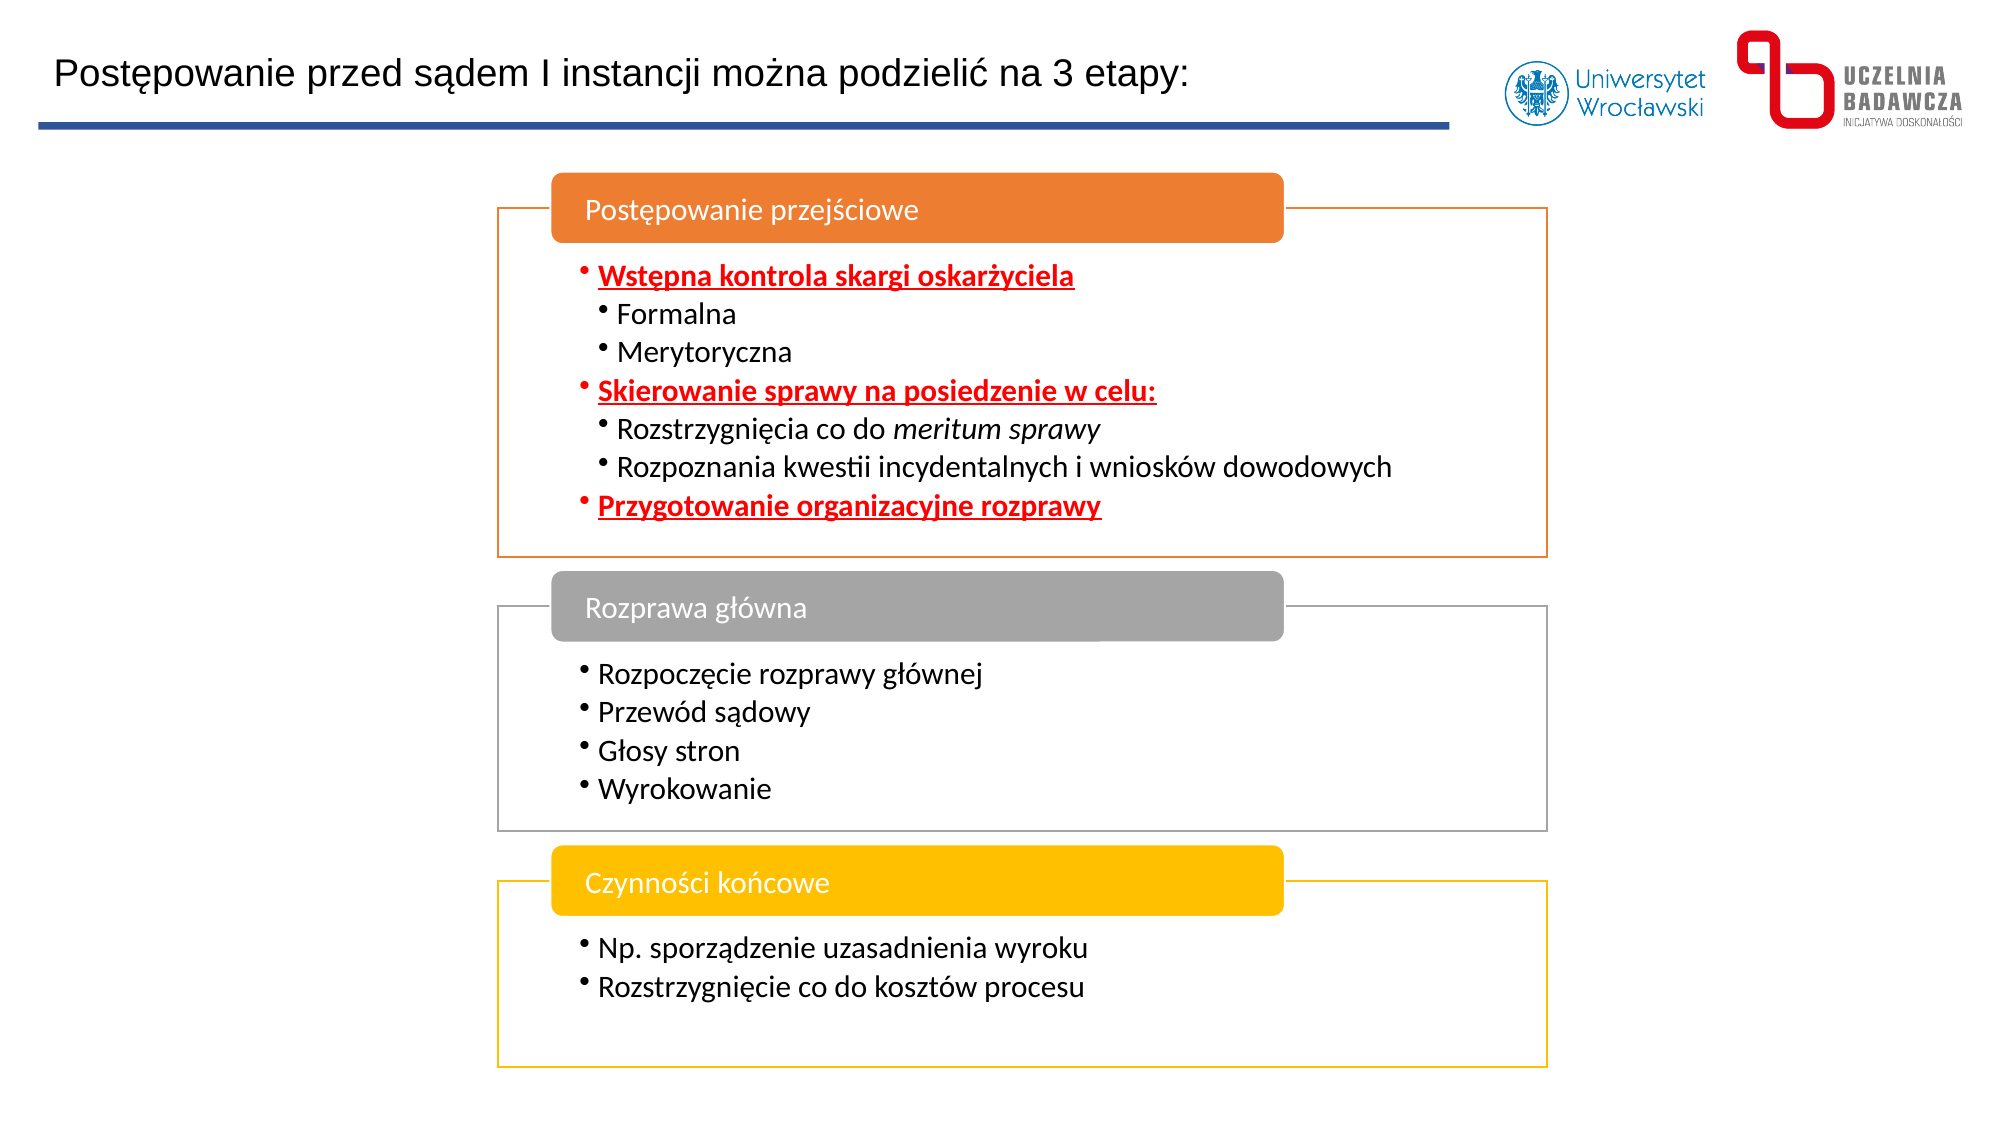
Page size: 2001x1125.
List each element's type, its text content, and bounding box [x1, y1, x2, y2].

picture [1489, 30, 1962, 129]
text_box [497, 161, 1548, 1077]
list Postępowanie przed sądem I instancji można podzielić na 3 etapy: [38, 48, 1437, 103]
